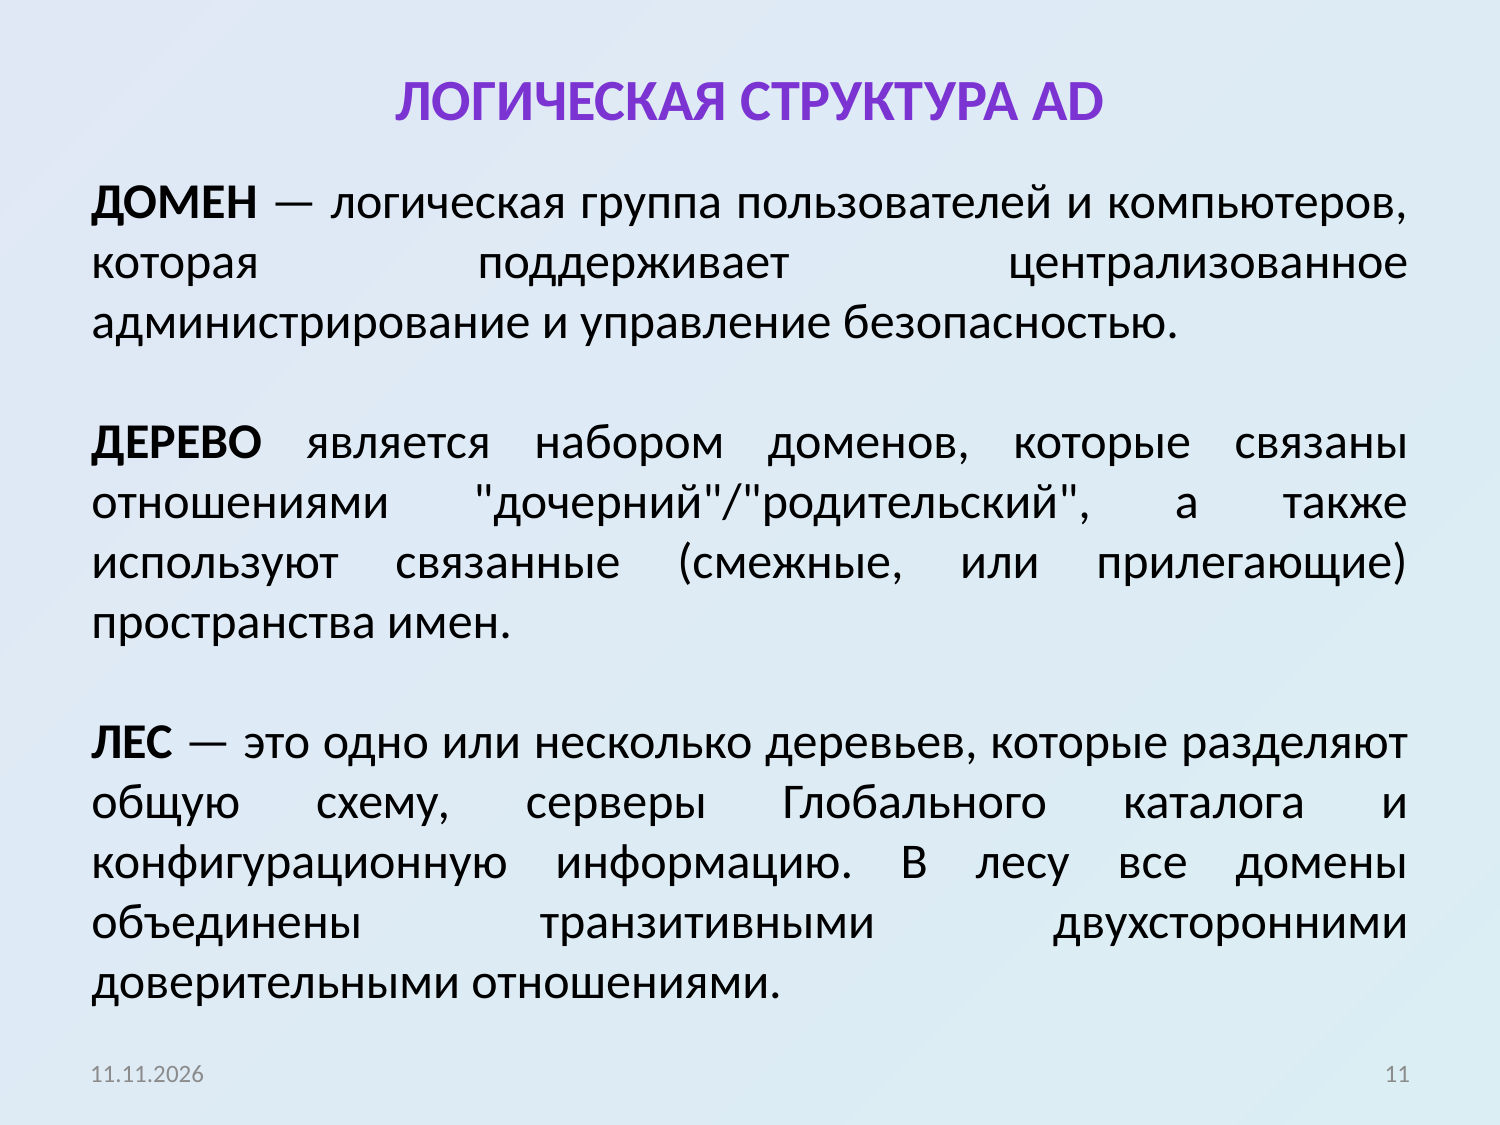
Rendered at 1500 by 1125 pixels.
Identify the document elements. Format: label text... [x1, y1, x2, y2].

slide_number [75, 1042, 425, 1103]
title Логическая структура AD [75, 45, 1425, 149]
slide_number 11 [1074, 1042, 1425, 1103]
text_box ДОМЕН — логическая группа пользователей и компьютеров, которая поддерживает централизованное администрирование и управление безопасностью. ДЕРЕВО является набором доменов, которые связаны отношениями "дочерний"/"родительский", а также используют связанные (смежные, или прилегающие) пространства имен. ЛЕС — это одно или несколько деревьев, которые разделяют общую схему, серверы Глобального каталога и конфигурационную информацию. В лесу все домены объединены транзитивными двухсторонними доверительными отношениями. [76, 160, 1424, 1016]
